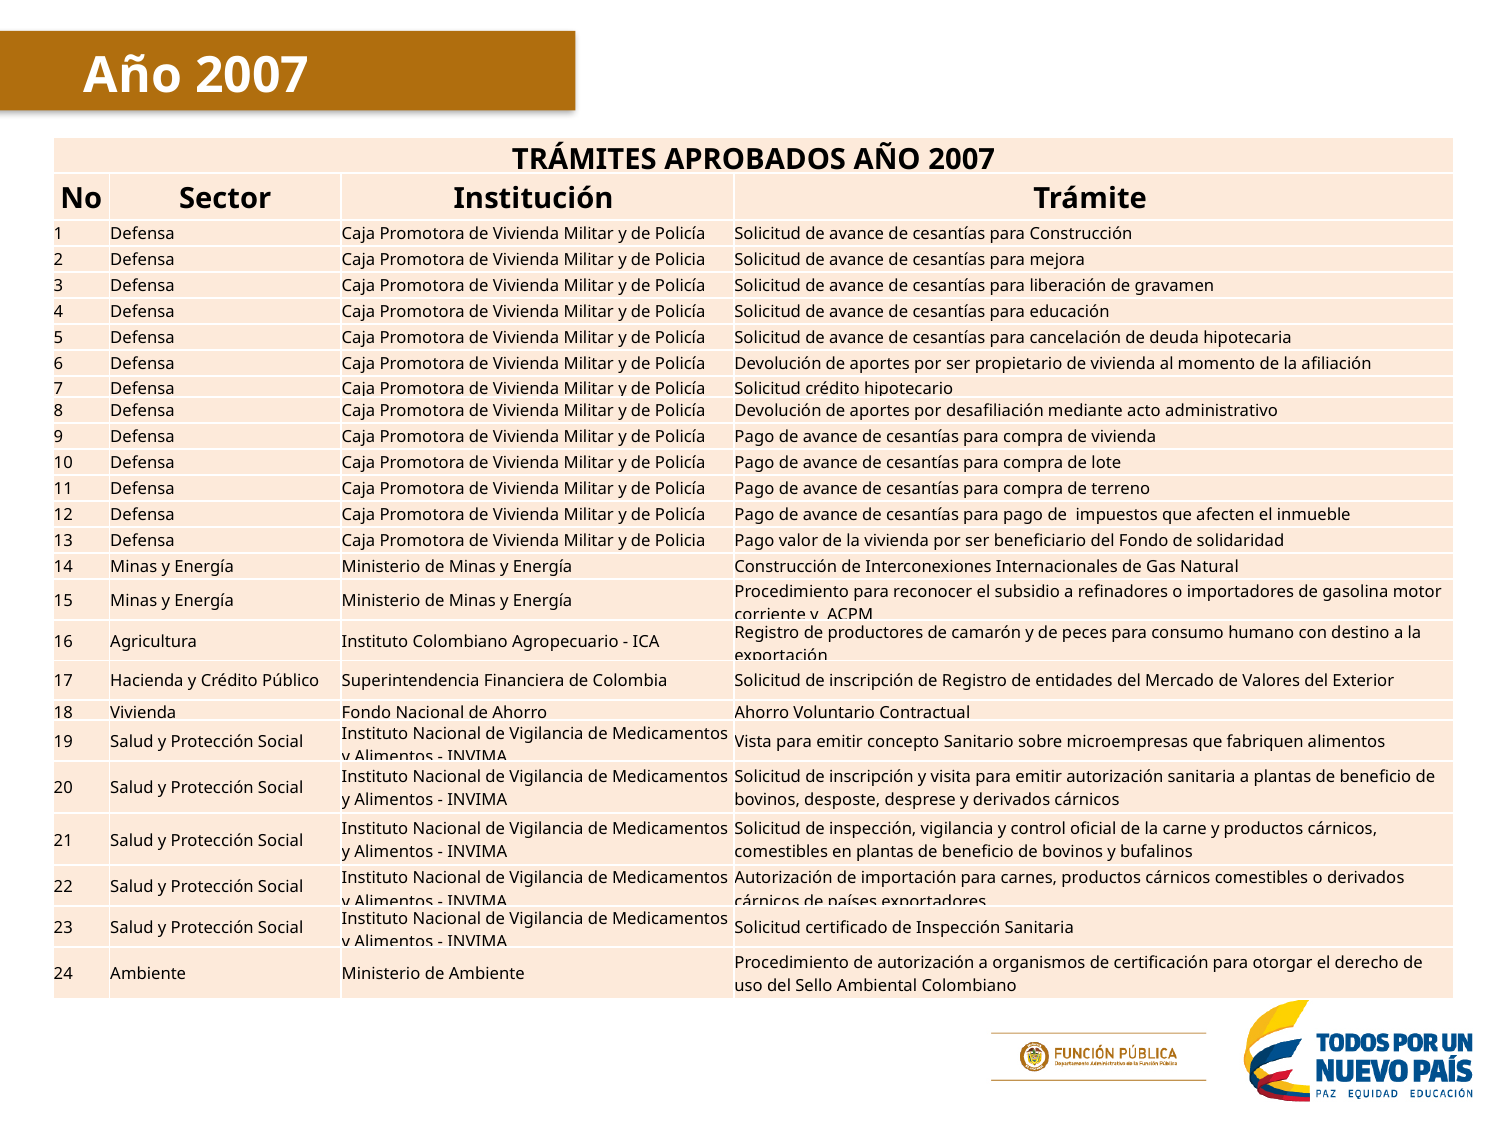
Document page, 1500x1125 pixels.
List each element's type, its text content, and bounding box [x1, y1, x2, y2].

table_cell Solicitud de avance de cesantías para mejora [735, 247, 1453, 271]
table_cell 1 [54, 221, 109, 245]
table_cell Hacienda y Crédito Público [110, 661, 340, 699]
table_cell Caja Promotora de Vivienda Militar y de Policía [342, 502, 733, 526]
table_cell Ministerio de Minas y Energía [342, 580, 733, 619]
table_cell 9 [54, 424, 109, 448]
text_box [0, 30, 637, 111]
table_cell Defensa [110, 221, 340, 245]
table_cell Defensa [110, 351, 340, 375]
table_cell Pago de avance de cesantías para compra de lote [735, 450, 1453, 474]
table_cell Defensa [110, 273, 340, 297]
table_cell Caja Promotora de Vivienda Militar y de Policía [342, 325, 733, 349]
table_cell Defensa [110, 502, 340, 526]
table_cell 12 [54, 502, 109, 526]
table_cell Caja Promotora de Vivienda Militar y de Policía [342, 450, 733, 474]
table_cell Defensa [110, 424, 340, 448]
table_cell Instituto Colombiano Agropecuario - ICA [342, 621, 733, 660]
table_cell Pago de avance de cesantías para pago de impuestos que afecten el inmueble [735, 502, 1453, 526]
table_cell Defensa [110, 325, 340, 349]
table_cell Pago de avance de cesantías para compra de terreno [735, 476, 1453, 500]
table_cell Construcción de Interconexiones Internacionales de Gas Natural [735, 554, 1453, 578]
table_cell Solicitud de avance de cesantías para Construcción [735, 221, 1453, 245]
table_cell Ministerio de Minas y Energía [342, 554, 733, 578]
table_cell Ambiente [110, 948, 340, 998]
table_cell Minas y Energía [110, 580, 340, 619]
table_cell 5 [54, 325, 109, 349]
table_cell Defensa [110, 299, 340, 323]
table_cell Fondo Nacional de Ahorro [342, 701, 733, 719]
table_cell Devolución de aportes por ser propietario de vivienda al momento de la afiliación [735, 351, 1453, 375]
table_cell Ministerio de Ambiente [342, 948, 733, 998]
table_cell 24 [54, 948, 109, 998]
table_cell Defensa [110, 247, 340, 271]
table_cell Procedimiento para reconocer el subsidio a refinadores o importadores de gasolina motor corriente y ACPM [735, 580, 1453, 619]
table_cell 6 [54, 351, 109, 375]
table_cell 11 [54, 476, 109, 500]
table_cell 23 [54, 907, 109, 946]
table_cell Defensa [110, 398, 340, 422]
table_cell Salud y Protección Social [110, 814, 340, 864]
table_cell Caja Promotora de Vivienda Militar y de Policía [342, 273, 733, 297]
table_cell Autorización de importación para carnes, productos cárnicos comestibles o derivados cárnicos de países exportadores [735, 866, 1453, 905]
table_cell Instituto Nacional de Vigilancia de Medicamentos y Alimentos - INVIMA [342, 721, 733, 760]
table_cell Devolución de aportes por desafiliación mediante acto administrativo [735, 398, 1453, 422]
table_cell Caja Promotora de Vivienda Militar y de Policia [342, 528, 733, 552]
table_cell Caja Promotora de Vivienda Militar y de Policía [342, 476, 733, 500]
table_cell Solicitud de avance de cesantías para cancelación de deuda hipotecaria [735, 325, 1453, 349]
table_cell 17 [54, 661, 109, 699]
table_cell Defensa [110, 450, 340, 474]
table_cell Vivienda [110, 701, 340, 719]
table_cell Instituto Nacional de Vigilancia de Medicamentos y Alimentos - INVIMA [342, 907, 733, 946]
table_cell Instituto Nacional de Vigilancia de Medicamentos y Alimentos - INVIMA [342, 866, 733, 905]
table_cell Solicitud de avance de cesantías para liberación de gravamen [735, 273, 1453, 297]
table_cell 7 [54, 377, 109, 396]
table_cell Defensa [110, 476, 340, 500]
table_cell Minas y Energía [110, 554, 340, 578]
table_cell 20 [54, 762, 109, 812]
table_cell Solicitud certificado de Inspección Sanitaria [735, 907, 1453, 946]
table_cell Solicitud de inspección, vigilancia y control oficial de la carne y productos cárnicos, comestibles en plantas de beneficio de bovinos y bufalinos [735, 814, 1453, 864]
table_cell Pago de avance de cesantías para compra de vivienda [735, 424, 1453, 448]
table_cell 13 [54, 528, 109, 552]
table_cell Institución [342, 174, 733, 219]
table_cell Defensa [110, 377, 340, 396]
table_cell Pago valor de la vivienda por ser beneficiario del Fondo de solidaridad [735, 528, 1453, 552]
table_cell Vista para emitir concepto Sanitario sobre microempresas que fabriquen alimentos [735, 721, 1453, 760]
table_cell Solicitud de inscripción de Registro de entidades del Mercado de Valores del Exterior [735, 661, 1453, 699]
table_cell Solicitud de inscripción y visita para emitir autorización sanitaria a plantas de beneficio de bovinos, desposte, desprese y derivados cárnicos [735, 762, 1453, 812]
table_cell 19 [54, 721, 109, 760]
table_cell Caja Promotora de Vivienda Militar y de Policía [342, 221, 733, 245]
table_cell Caja Promotora de Vivienda Militar y de Policía [342, 398, 733, 422]
table_cell Agricultura [110, 621, 340, 660]
table_cell 16 [54, 621, 109, 660]
table_cell Caja Promotora de Vivienda Militar y de Policía [342, 299, 733, 323]
picture [0, 0, 1500, 1125]
table_cell 14 [54, 554, 109, 578]
table_cell Salud y Protección Social [110, 762, 340, 812]
table_cell Procedimiento de autorización a organismos de certificación para otorgar el derecho de uso del Sello Ambiental Colombiano [735, 948, 1453, 998]
table_cell 15 [54, 580, 109, 619]
table_cell Superintendencia Financiera de Colombia [342, 661, 733, 699]
table_cell Caja Promotora de Vivienda Militar y de Policía [342, 377, 733, 396]
table_cell Sector [110, 174, 340, 219]
table_cell No [54, 174, 109, 219]
table_cell Salud y Protección Social [110, 866, 340, 905]
table_cell Instituto Nacional de Vigilancia de Medicamentos y Alimentos - INVIMA [342, 762, 733, 812]
table_cell Trámite [735, 174, 1453, 219]
table_header TRÁMITES APROBADOS AÑO 2007 [54, 138, 1453, 172]
table_cell Solicitud crédito hipotecario [735, 377, 1453, 396]
table_cell 4 [54, 299, 109, 323]
table_cell Defensa [110, 528, 340, 552]
table_cell 21 [54, 814, 109, 864]
table_cell 3 [54, 273, 109, 297]
table_cell 2 [54, 247, 109, 271]
table_cell 22 [54, 866, 109, 905]
table_cell Caja Promotora de Vivienda Militar y de Policia [342, 247, 733, 271]
table_cell Salud y Protección Social [110, 907, 340, 946]
table_cell Salud y Protección Social [110, 721, 340, 760]
table_cell 8 [54, 398, 109, 422]
table_cell Solicitud de avance de cesantías para educación [735, 299, 1453, 323]
table_cell Caja Promotora de Vivienda Militar y de Policía [342, 351, 733, 375]
table_cell Ahorro Voluntario Contractual [735, 701, 1453, 719]
table_cell 10 [54, 450, 109, 474]
table_cell Instituto Nacional de Vigilancia de Medicamentos y Alimentos - INVIMA [342, 814, 733, 864]
table_cell Registro de productores de camarón y de peces para consumo humano con destino a la exportación [735, 621, 1453, 660]
table_cell 18 [54, 701, 109, 719]
table_cell Caja Promotora de Vivienda Militar y de Policía [342, 424, 733, 448]
